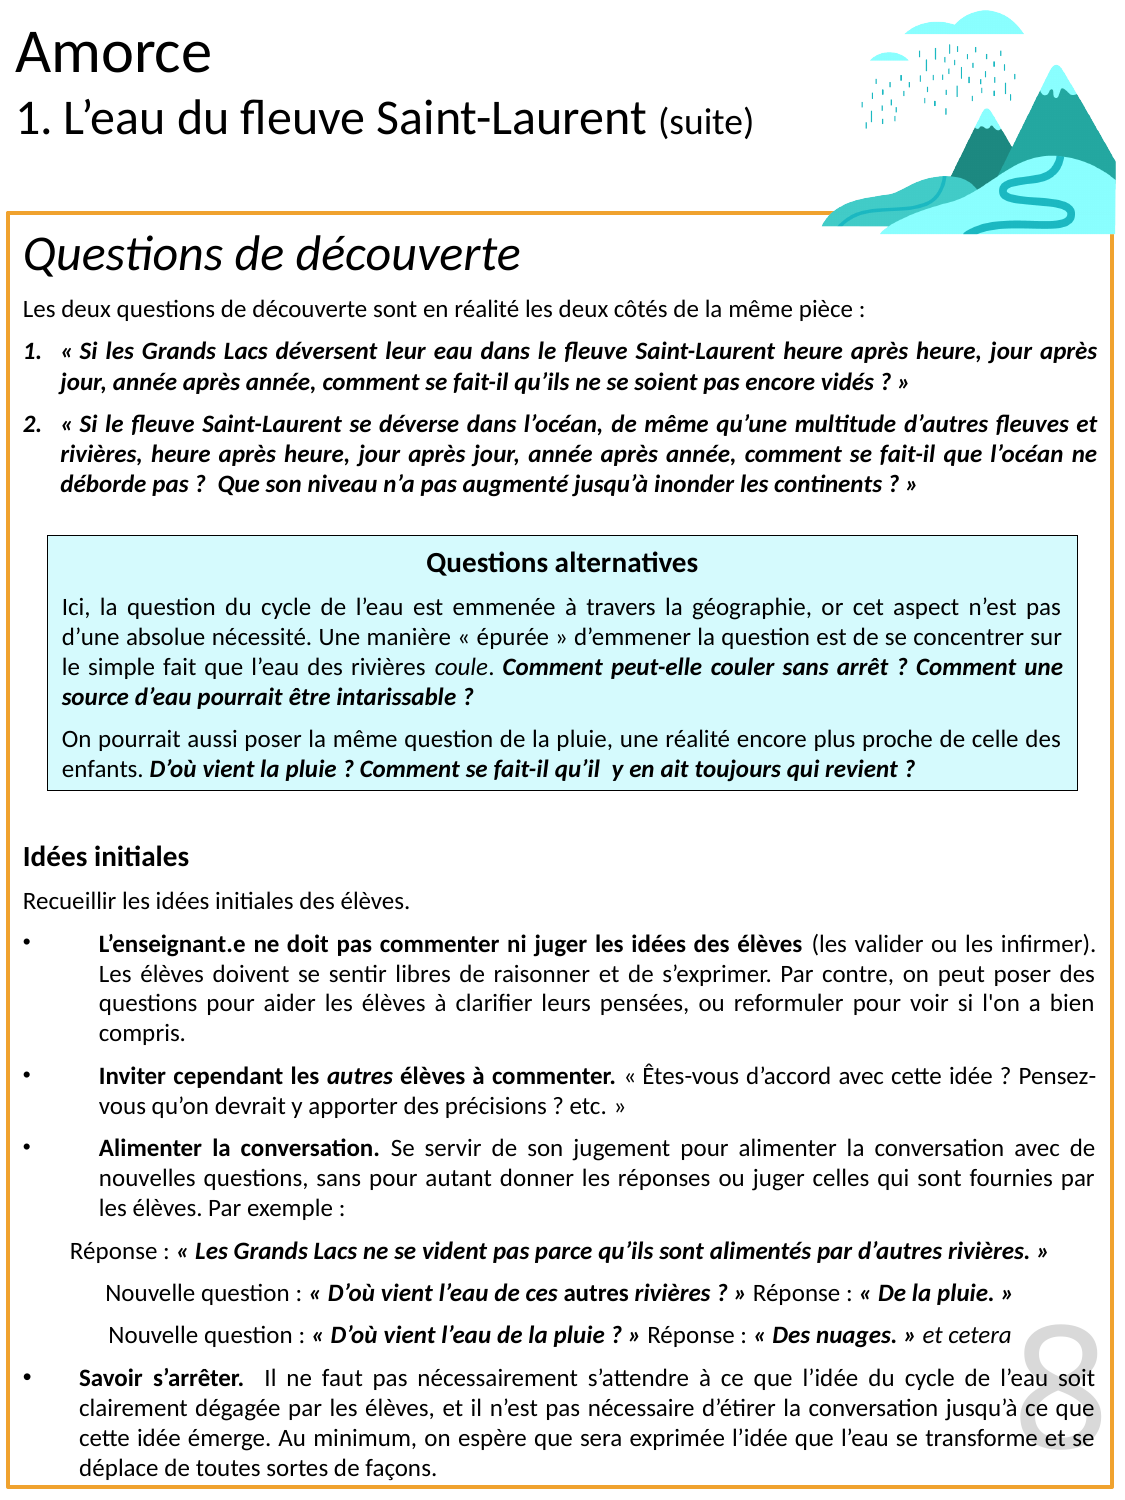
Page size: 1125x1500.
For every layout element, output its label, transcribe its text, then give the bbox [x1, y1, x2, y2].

slide_number 8 [1114, 1300, 1125, 1487]
text_box Questions alternatives Ici, la question du cycle de l’eau est emmenée à travers la géographie, or cet aspect n’est pas d’une absolue nécessité. Une manière « épurée » d’emmener la question est de se concentrer sur le simple fait que l’eau des rivières coule. Comment peut-elle couler sans arrêt ? Comment une source d’eau pourrait être intarissable ? On pourrait aussi poser la même question de la pluie, une réalité encore plus proche de celle des enfants. D’où vient la pluie ? Comment se fait-il qu’il y en ait toujours qui revient ? [47, 535, 1078, 791]
list Questions de découverte Les deux questions de découverte sont en réalité les deux côtés de la même pièce : « Si les Grands Lacs déversent leur eau dans le fleuve Saint-Laurent heure après heure, jour après jour, année après année, comment se fait-il qu’ils ne se soient pas encore vidés ? » « Si le fleuve Saint-Laurent se déverse dans l’océan, de même qu’une multitude d’autres fleuves et rivières, heure après heure, jour après jour, année après année, comment se fait-il que l’océan ne déborde pas ? Que son niveau n’a pas augmenté jusqu’à inonder les continents ? » Idées initiales Recueillir les idées initiales des élèves. L’enseignant.e ne doit pas commenter ni juger les idées des élèves (les valider ou les infirmer). Les élèves doivent se sentir libres de raisonner et de s’exprimer. Par contre, on peut poser des questions pour aider les élèves à clarifier leurs pensées, ou reformuler pour voir si l'on a bien compris. Inviter cependant les autres élèves à commenter. « Êtes-vous d’accord avec cette idée ? Pensez-vous qu’on devrait y apporter des précisions ? etc. » Alimenter la conversation. Se servir de son jugement pour alimenter la conversation avec de nouvelles questions, sans pour autant donner les réponses ou juger celles qui sont fournies par les élèves. Par exemple : Réponse : « Les Grands Lacs ne se vident pas parce qu’ils sont alimentés par d’autres rivières. » Nouvelle question : « D’où vient l’eau de ces autres rivières ? » Réponse : « De la pluie. » Nouvelle question : « D’où vient l’eau de la pluie ? » Réponse : « Des nuages. » et cetera Savoir s’arrêter. Il ne faut pas nécessairement s’attendre à ce que l’idée du cycle de l’eau soit clairement dégagée par les élèves, et il n’est pas nécessaire d’étirer la conversation jusqu’à ce que cette idée émerge. Au minimum, on espère que sera exprimée l’idée que l’eau se transforme et se déplace de toutes sortes de façons. [6, 211, 1114, 1489]
picture [798, 0, 1125, 293]
text_box Amorce 1. L’eau du fleuve Saint-Laurent (suite) [0, 0, 785, 155]
